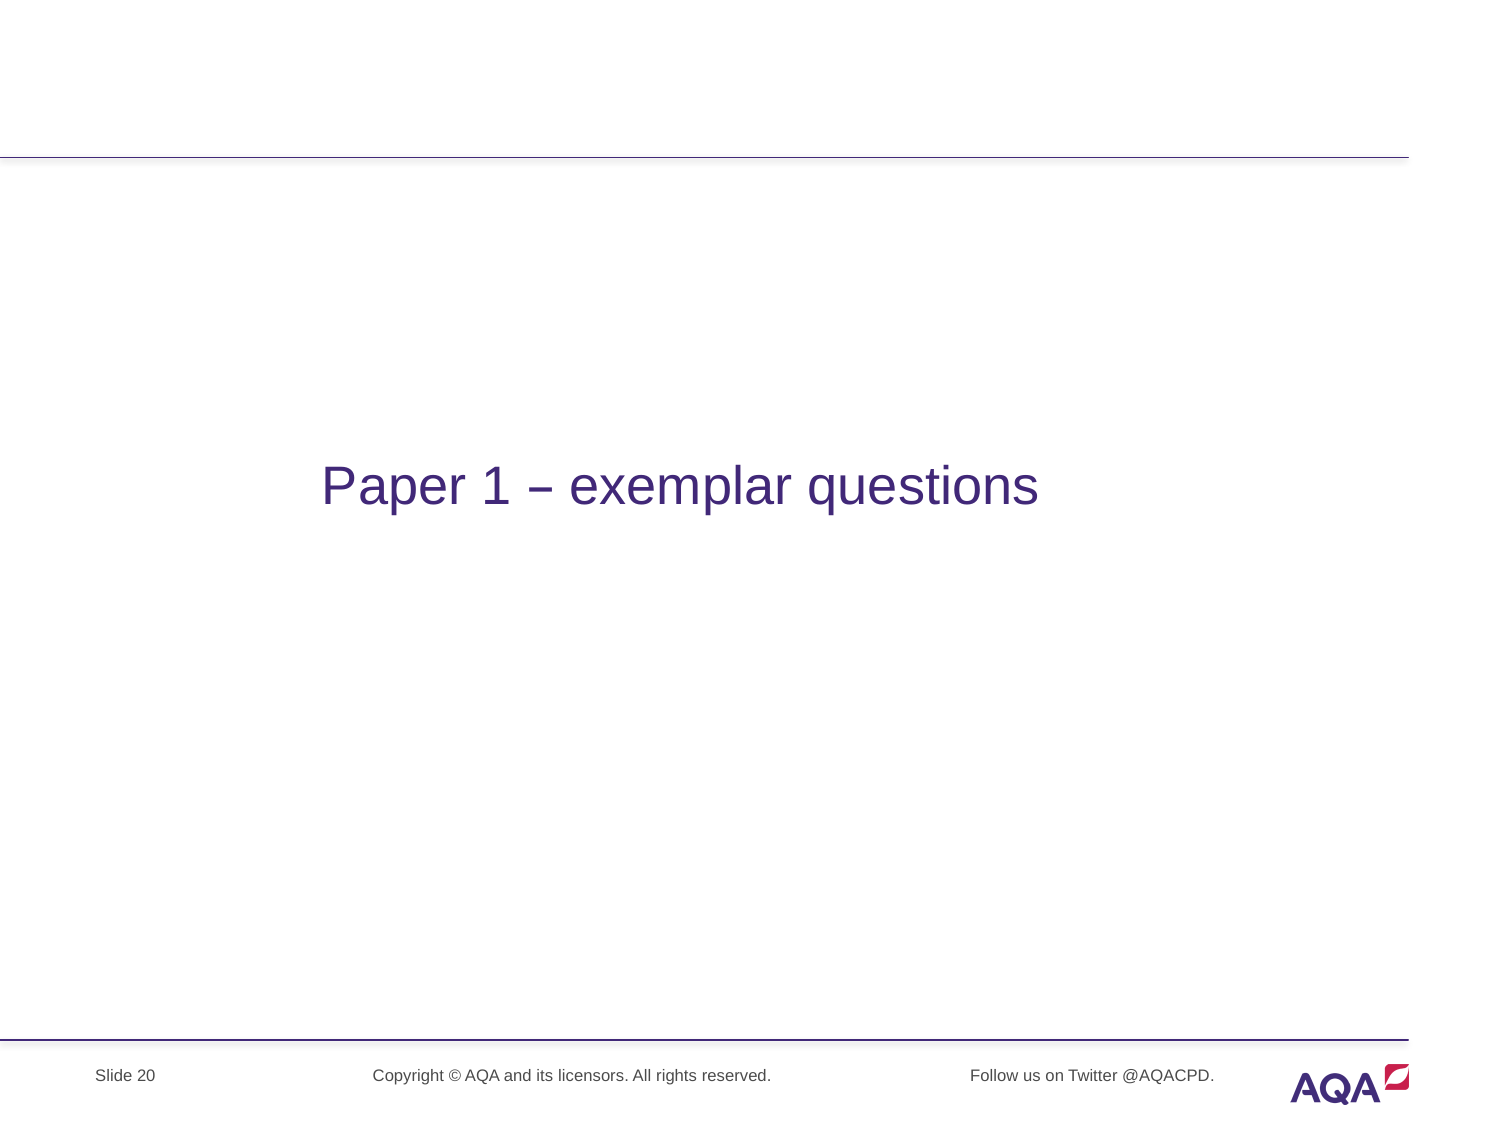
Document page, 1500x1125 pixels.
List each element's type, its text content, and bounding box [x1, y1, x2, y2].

picture [1290, 1064, 1409, 1105]
text_box Slide 20 [80, 1057, 203, 1097]
text_box Follow us on Twitter @AQACPD. [955, 1057, 1248, 1098]
text_box Copyright © AQA and its licensors. All rights reserved. [357, 1057, 798, 1097]
title Paper 1 – exemplar questions [306, 449, 1063, 522]
